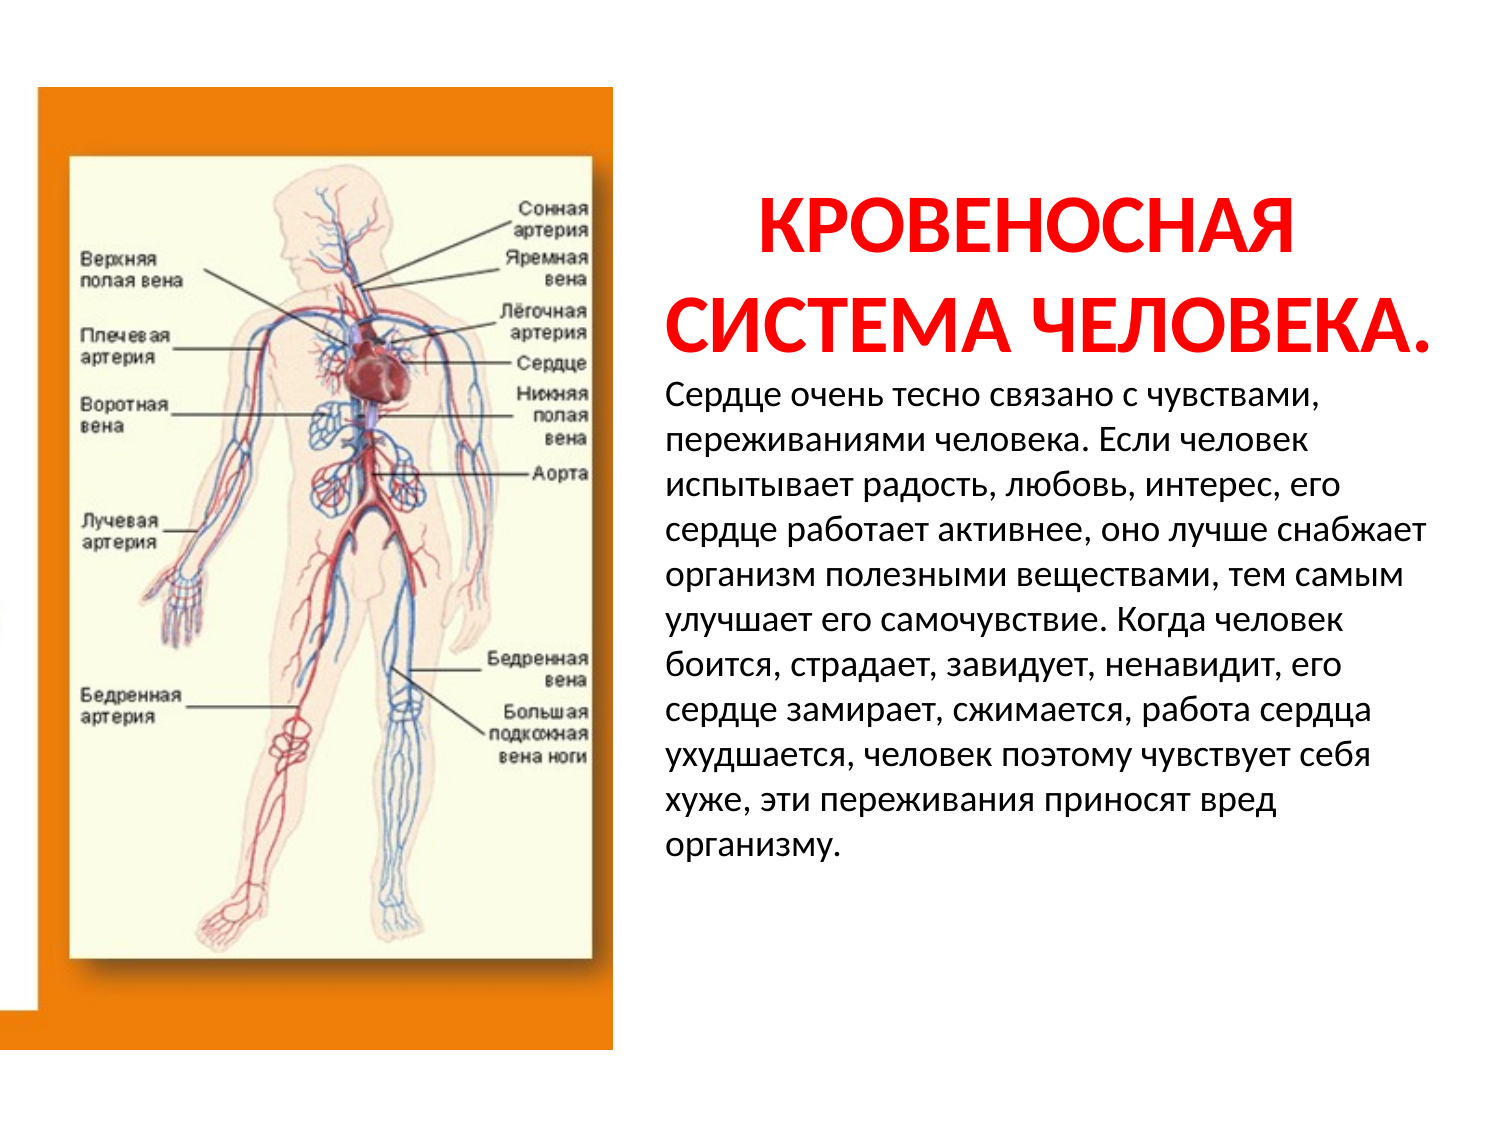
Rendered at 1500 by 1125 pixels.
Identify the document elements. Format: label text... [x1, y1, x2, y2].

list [0, 87, 613, 1051]
title КРОВЕНОСНАЯ СИСТЕМА ЧЕЛОВЕКА. Сердце очень тесно связано с чувствами, переживаниями человека. Если человек испытывает радость, любовь, интерес, его сердце работает активнее, оно лучше снабжает организм полезными веществами, тем самым улучшает его самочувствие. Когда человек боится, страдает, завидует, ненавидит, его сердце замирает, сжимается, работа сердца ухудшается, человек поэтому чувствует себя хуже, эти переживания приносят вред организму. [650, 45, 1463, 1088]
